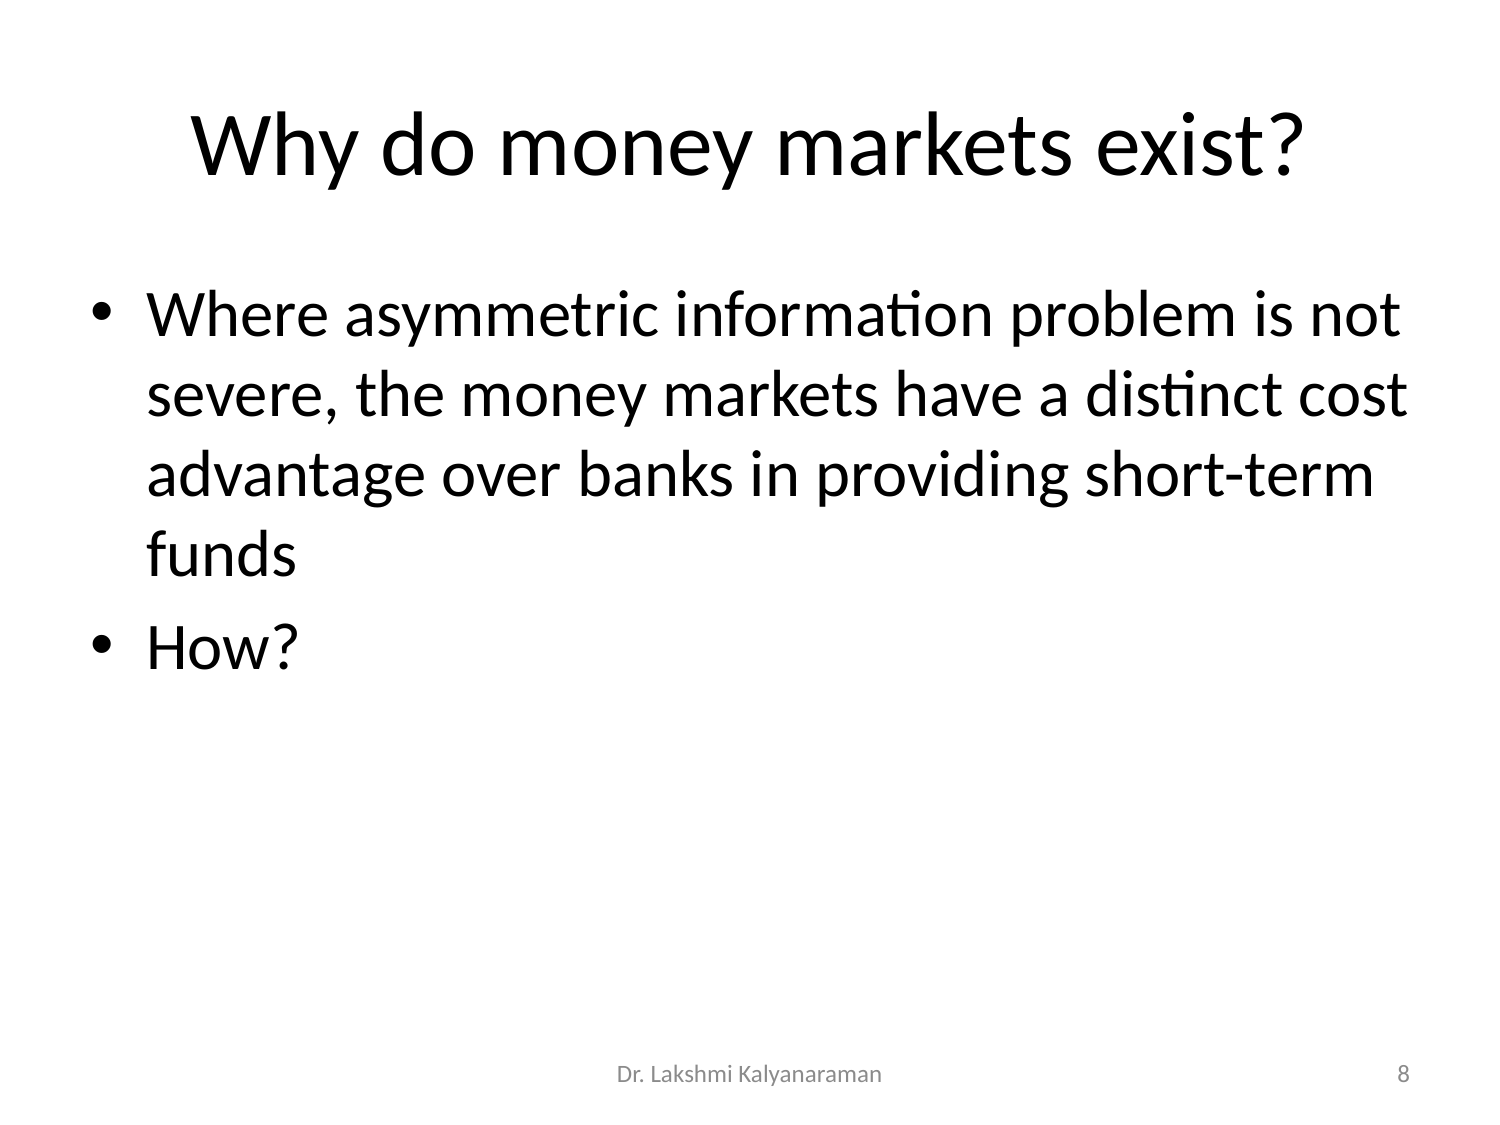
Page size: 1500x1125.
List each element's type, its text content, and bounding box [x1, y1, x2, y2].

title Why do money markets exist? [75, 45, 1425, 233]
slide_number 8 [1074, 1042, 1425, 1103]
footer Dr. Lakshmi Kalyanaraman [512, 1042, 988, 1103]
list Where asymmetric information problem is not severe, the money markets have a distinct cost advantage over banks in providing short-term funds How? [75, 262, 1425, 1005]
